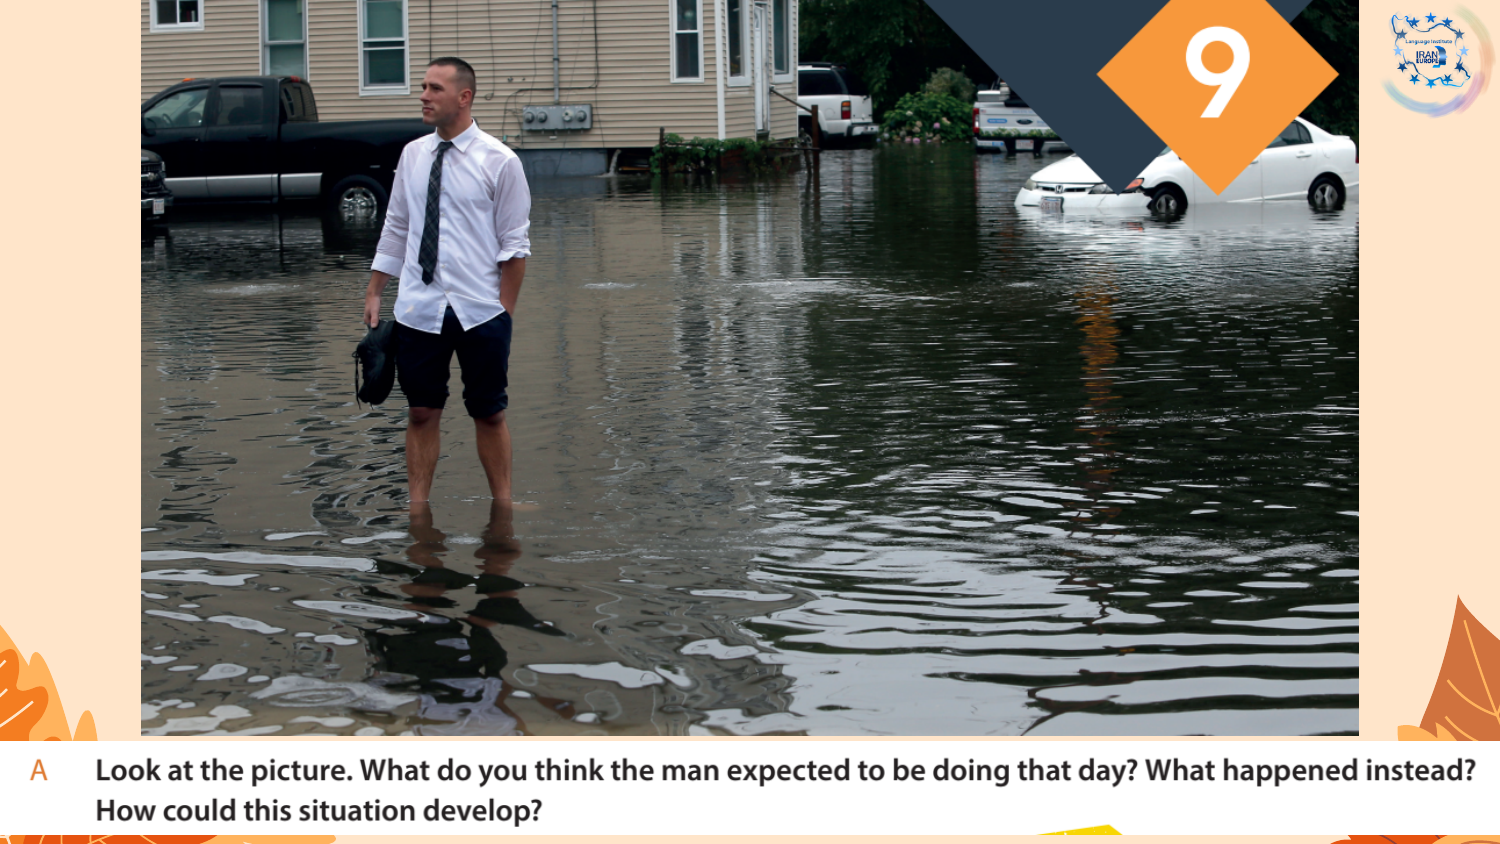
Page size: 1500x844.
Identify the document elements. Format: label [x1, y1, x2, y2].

picture [1375, 0, 1500, 122]
picture [0, 741, 1500, 836]
picture [140, 0, 1360, 737]
